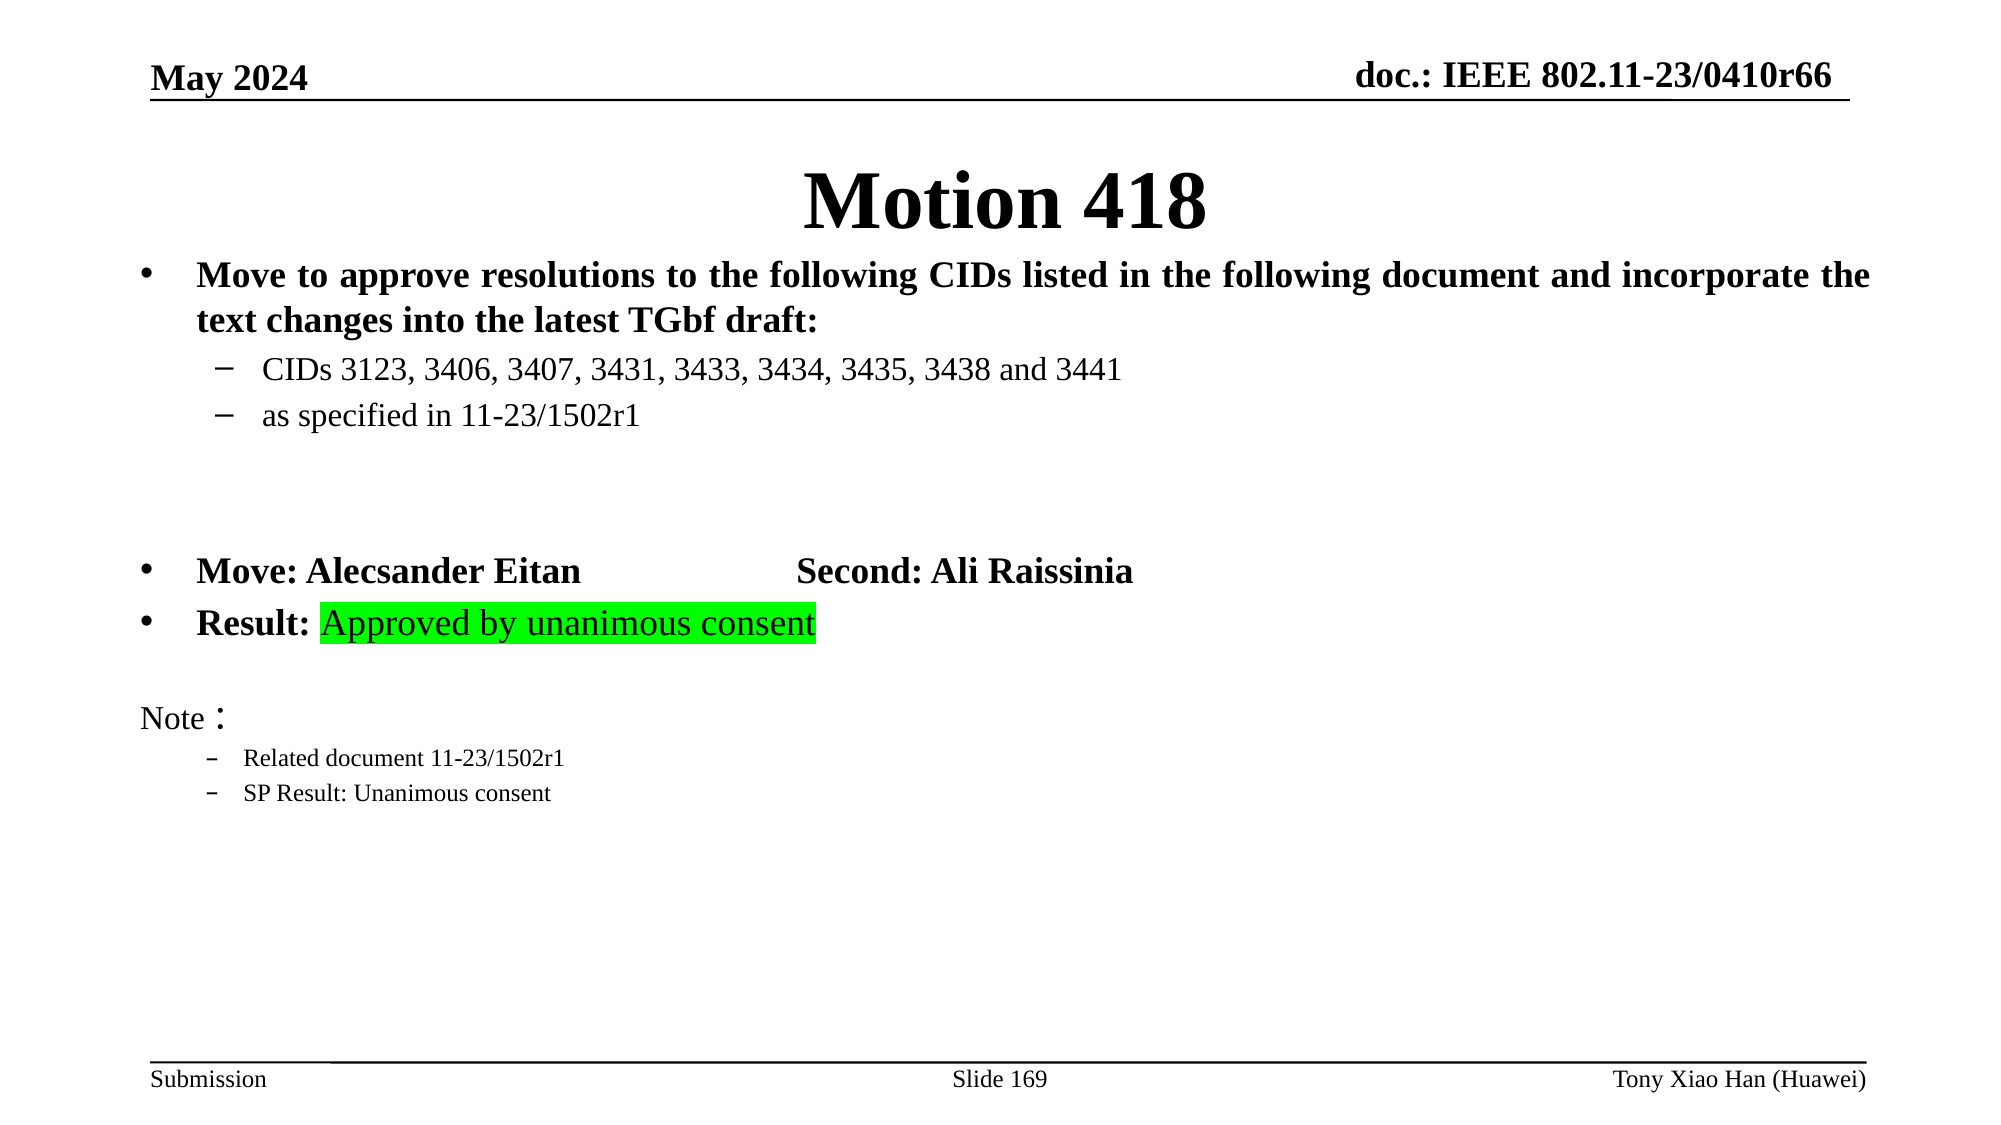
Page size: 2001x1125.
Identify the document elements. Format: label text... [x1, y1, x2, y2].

text_box Motion 418 [368, 137, 1644, 212]
text_box Move to approve resolutions to the following CIDs listed in the following document and incorporate the text changes into the latest TGbf draft: CIDs 3123, 3406, 3407, 3431, 3433, 3434, 3435, 3438 and 3441 as specified in 11-23/1502r1 Move: Alecsander Eitan Second: Ali Raissinia Result: Approved by unanimous consent Note： Related document 11-23/1502r1 SP Result: Unanimous consent [125, 212, 1888, 900]
